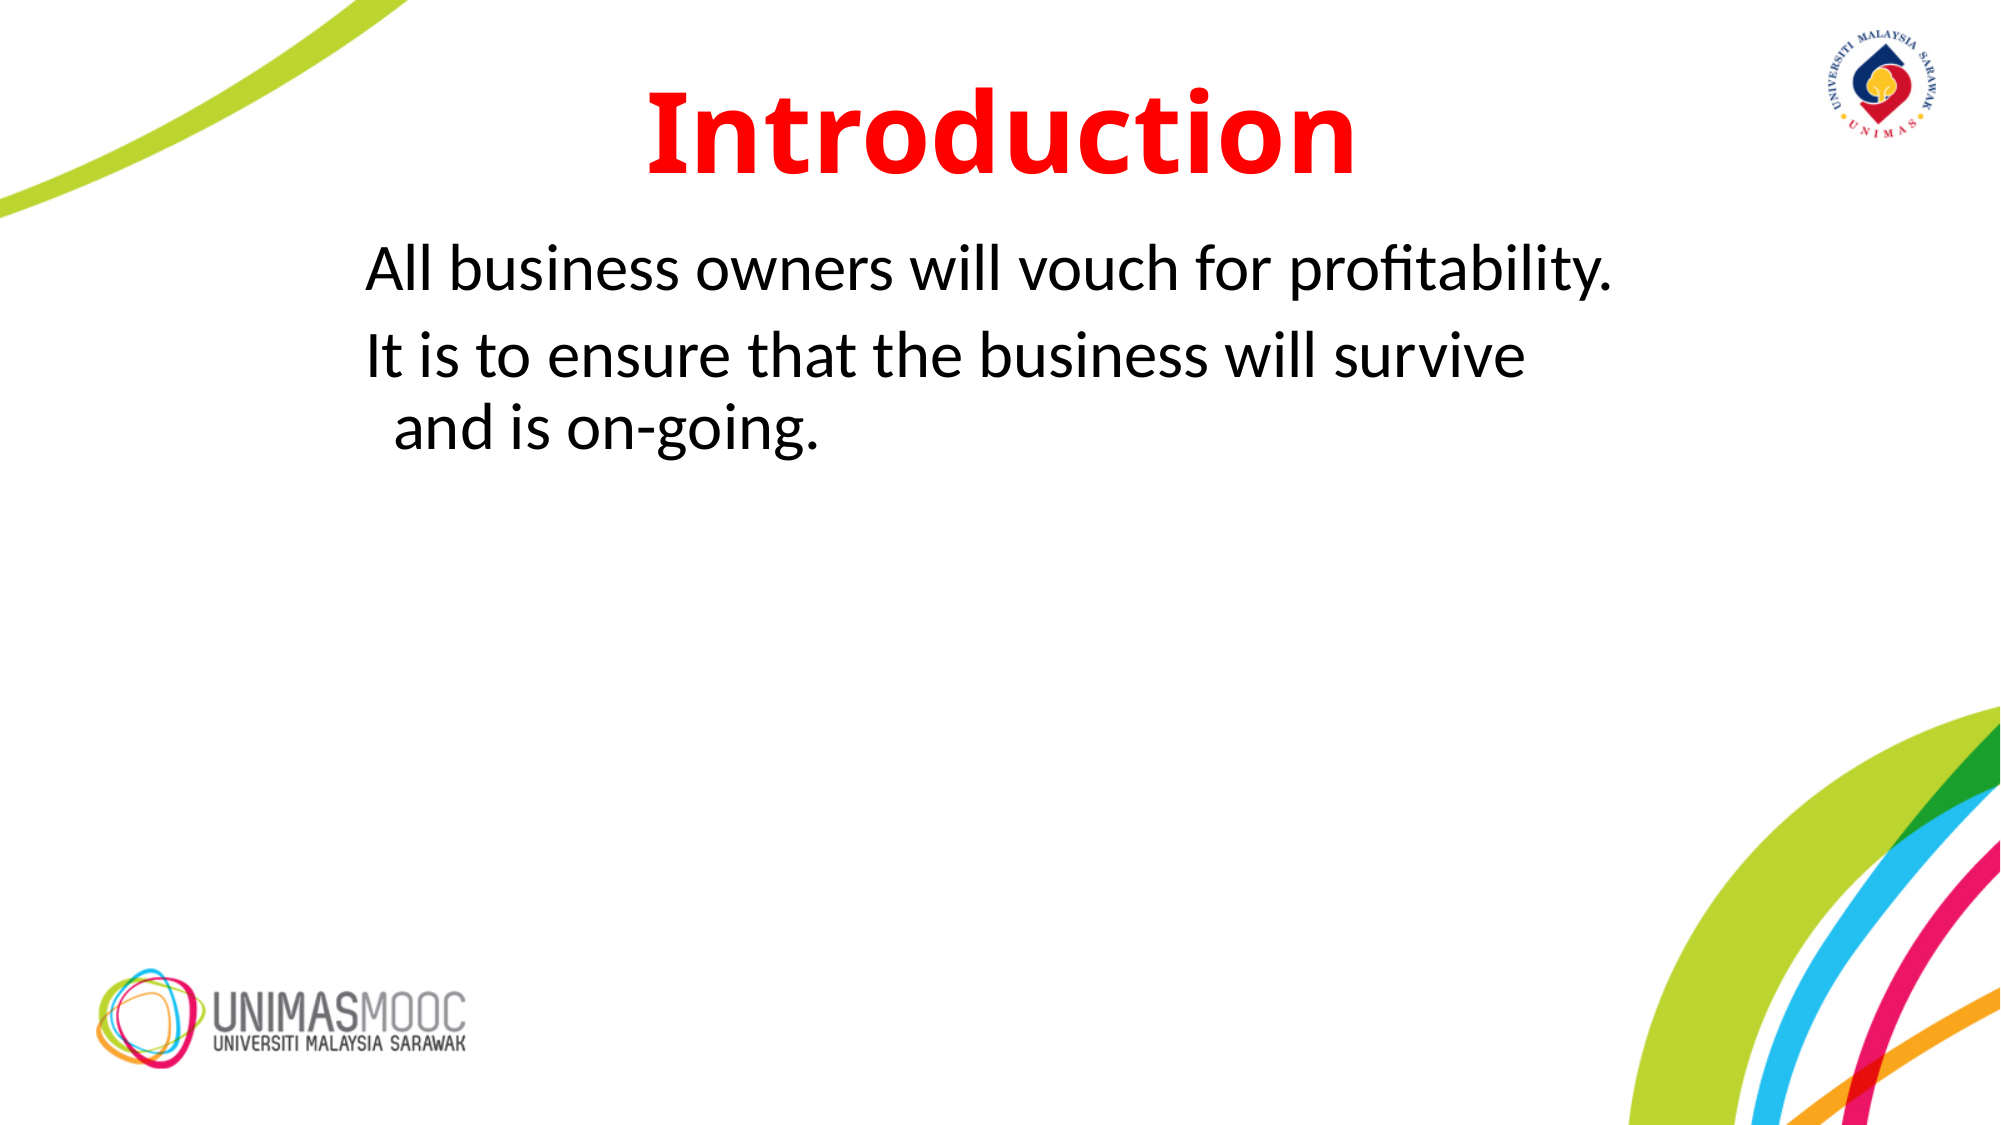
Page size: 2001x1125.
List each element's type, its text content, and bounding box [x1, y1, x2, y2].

picture [0, 0, 2001, 1125]
list All business owners will vouch for profitability. It is to ensure that the business will survive and is on-going. [350, 224, 1650, 1000]
title Introduction [465, 50, 1541, 224]
